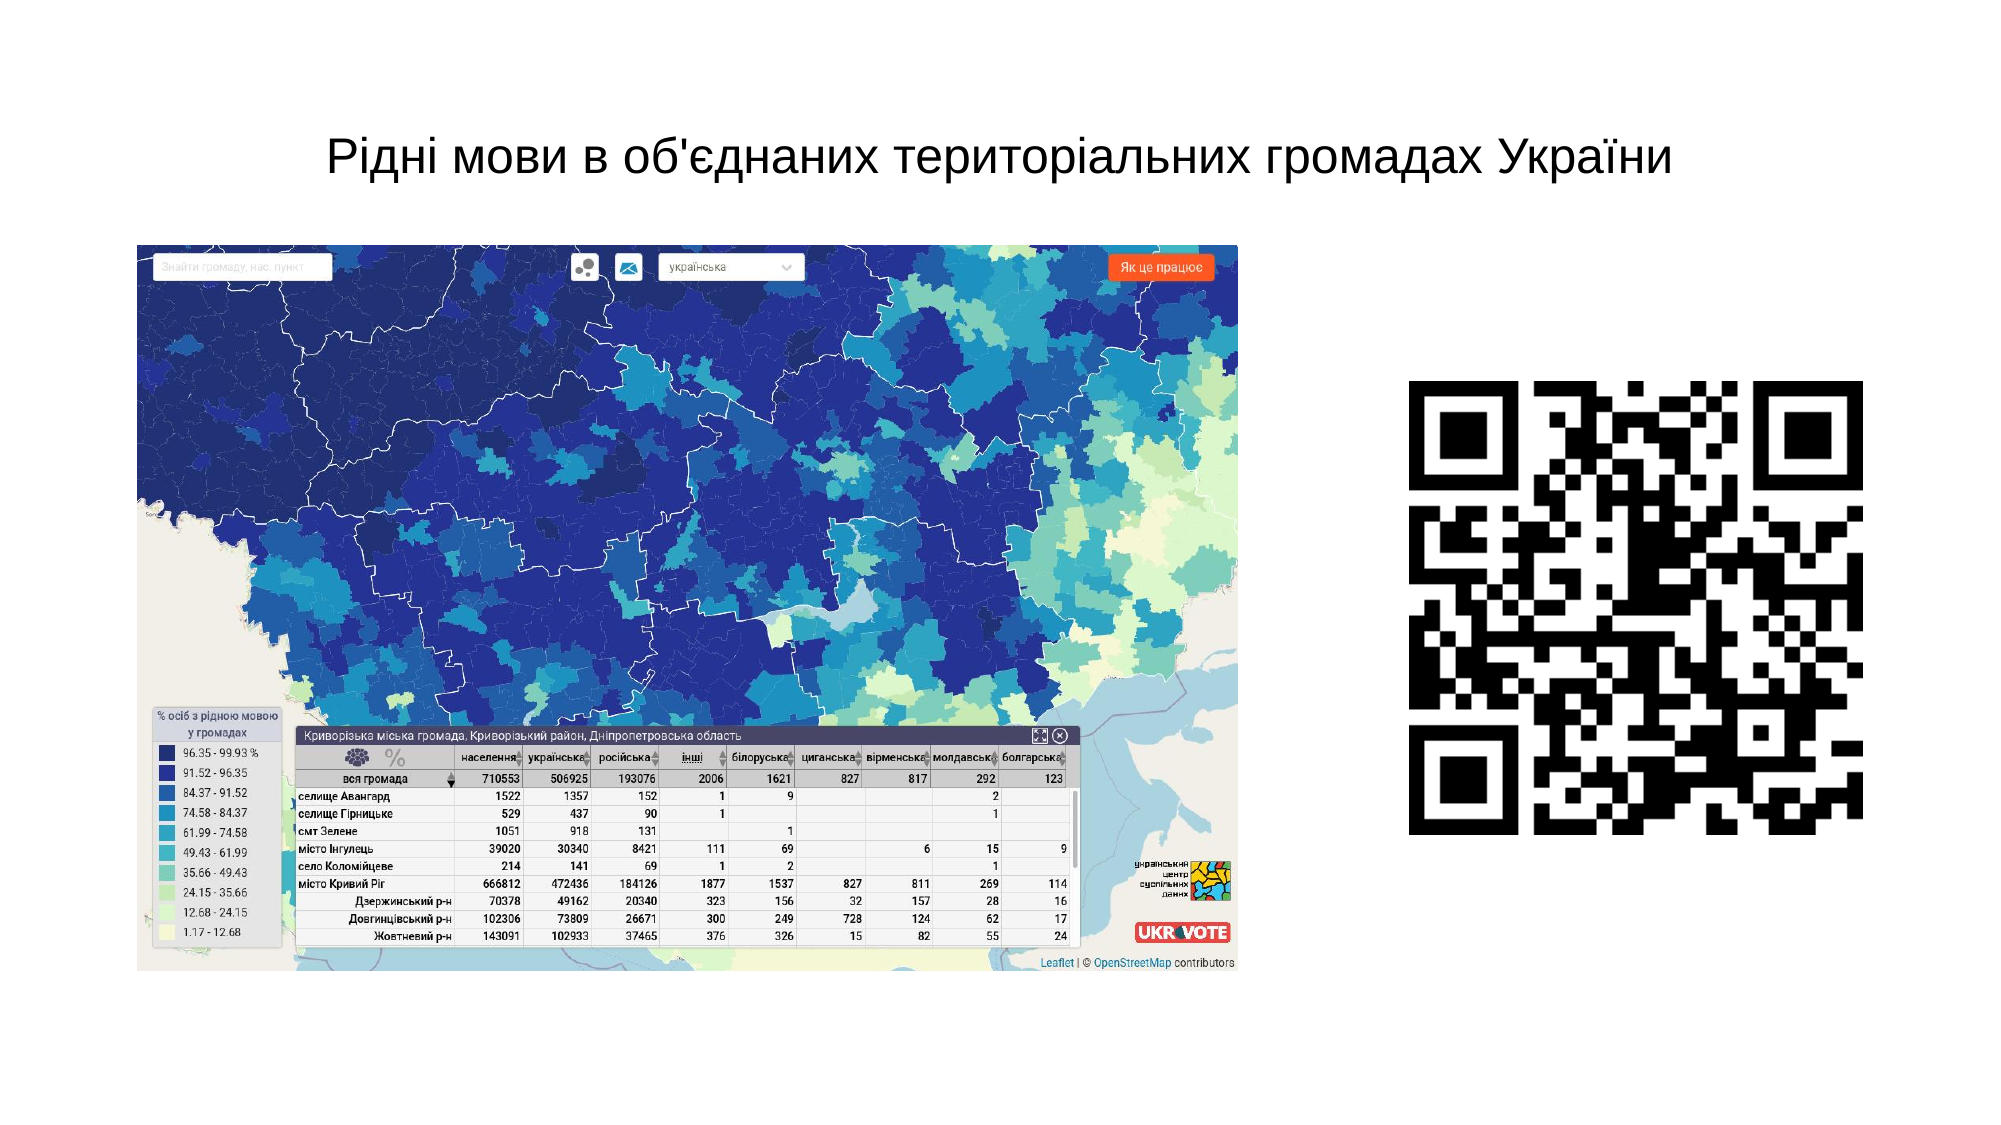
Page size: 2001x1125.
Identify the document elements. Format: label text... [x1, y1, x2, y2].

picture [137, 245, 1238, 971]
picture [1409, 381, 1863, 835]
list Рідні мови в об'єднаних територіальних громадах України [137, 61, 1863, 246]
